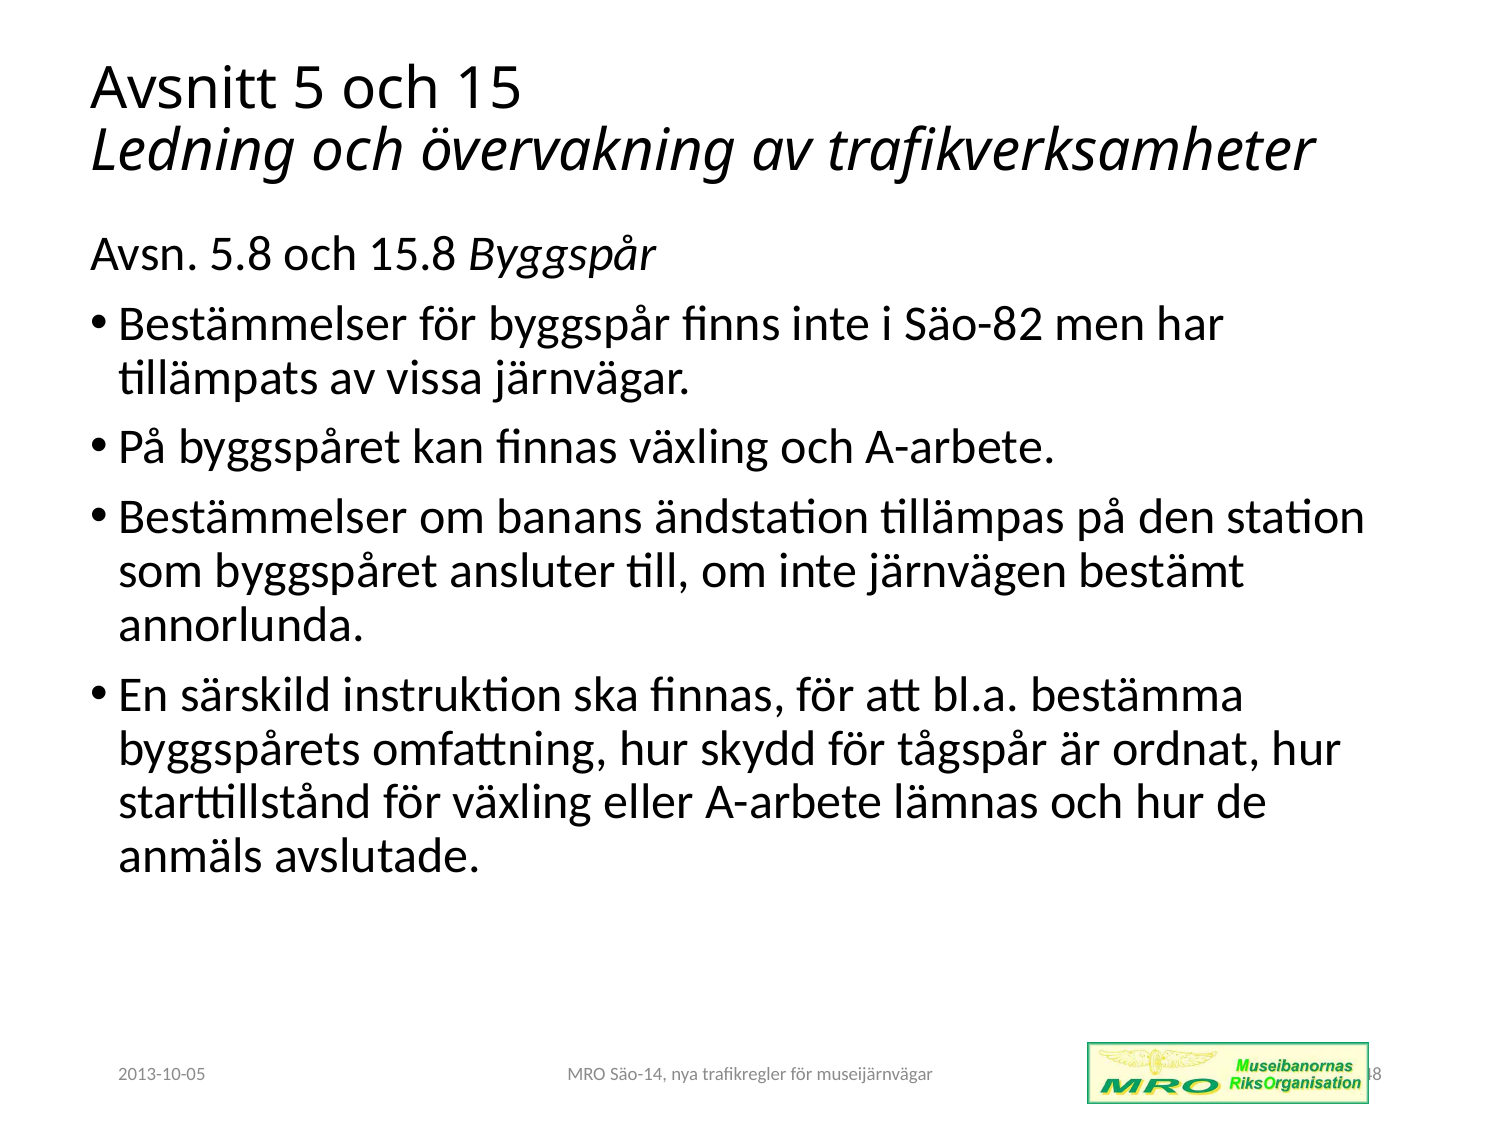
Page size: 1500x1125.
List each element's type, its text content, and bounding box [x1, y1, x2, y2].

slide_number 48 [1059, 1042, 1397, 1103]
footer MRO Säo-14, nya trafikregler för museijärnvägar [496, 1042, 1004, 1103]
list Avsn. 5.8 och 15.8 Byggspår Bestämmelser för byggspår finns inte i Säo-82 men har tillämpats av vissa järnvägar. På byggspåret kan finnas växling och A-arbete. Bestämmelser om banans ändstation tillämpas på den station som byggspåret ansluter till, om inte järnvägen bestämt annorlunda. En särskild instruktion ska finnas, för att bl.a. bestämma byggspårets omfattning, hur skydd för tågspår är ordnat, hur starttillstånd för växling eller A-arbete lämnas och hur de anmäls avslutade. [75, 219, 1425, 1005]
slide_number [103, 1042, 441, 1103]
title Avsnitt 5 och 15 Ledning och övervakning av trafikverksamheter [75, 45, 1425, 197]
